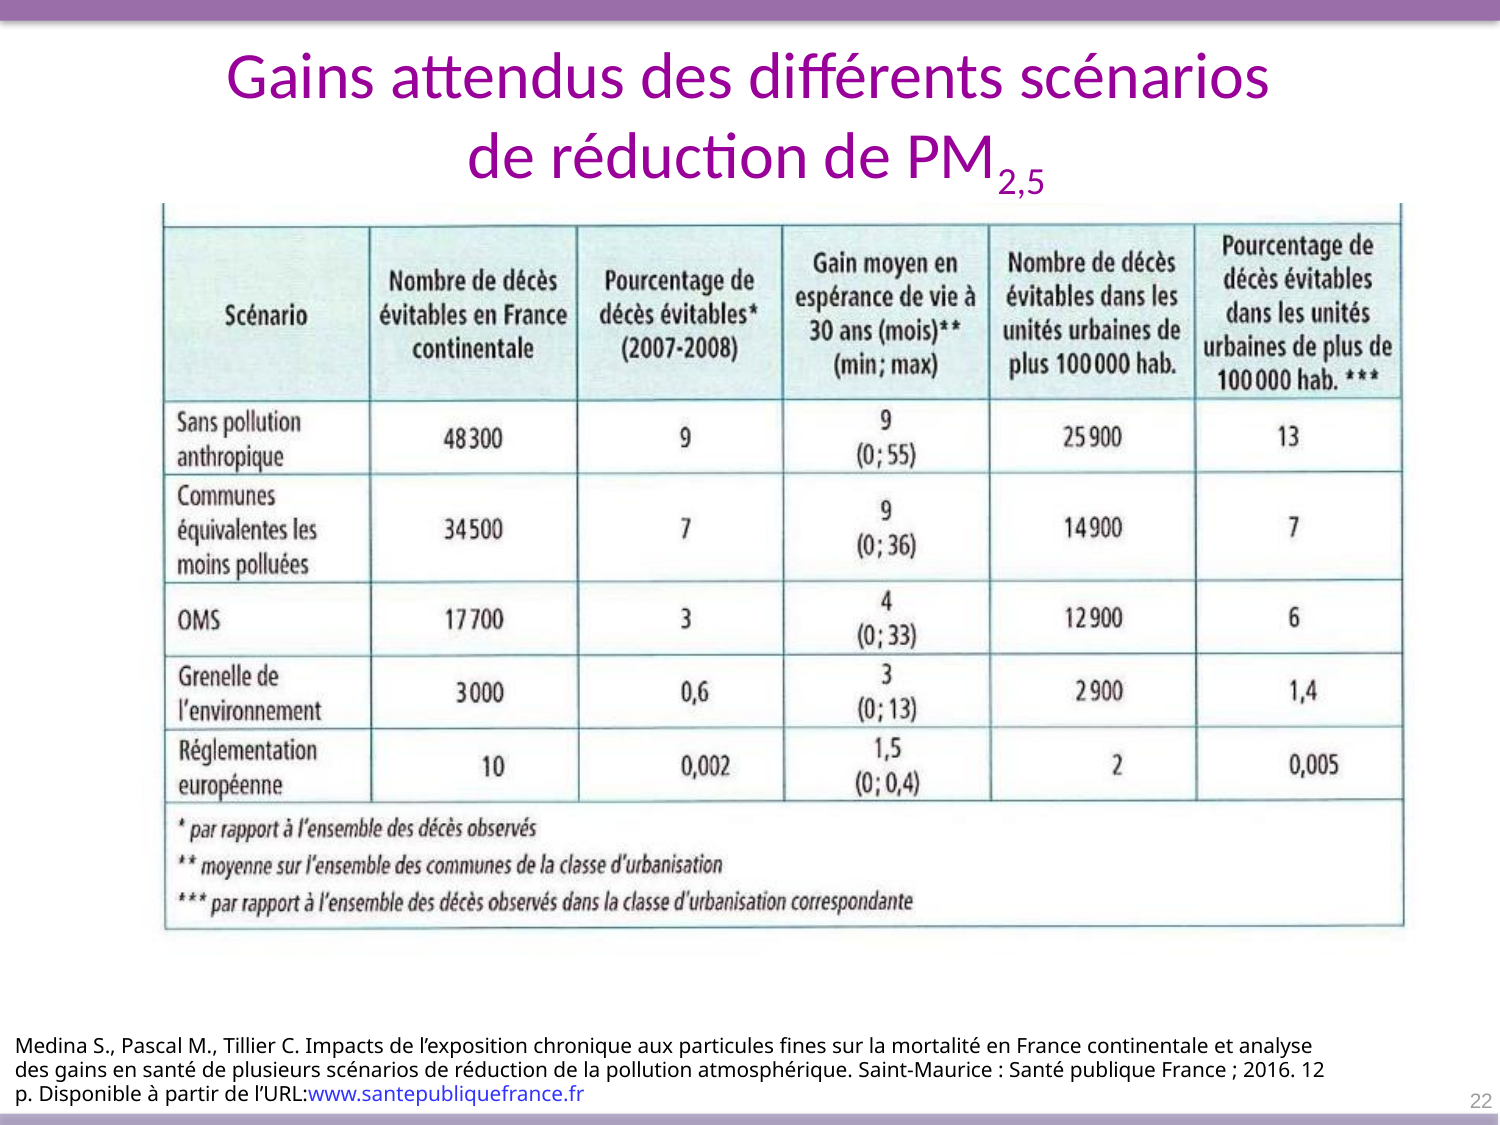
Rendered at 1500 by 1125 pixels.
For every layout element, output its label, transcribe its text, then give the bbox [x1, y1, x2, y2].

text_box Gains attendus des différents scénarios de réduction de PM2,5 [0, 34, 1500, 204]
text_box Medina S., Pascal M., Tillier C. Impacts de l’exposition chronique aux particules fines sur la mortalité en France continentale et analyse des gains en santé de plusieurs scénarios de réduction de la pollution atmosphérique. Saint-Maurice : Santé publique France ; 2016. 12 p. Disponible à partir de l’URL:www.santepubliquefrance.fr [0, 1027, 1361, 1114]
picture [140, 203, 1447, 961]
